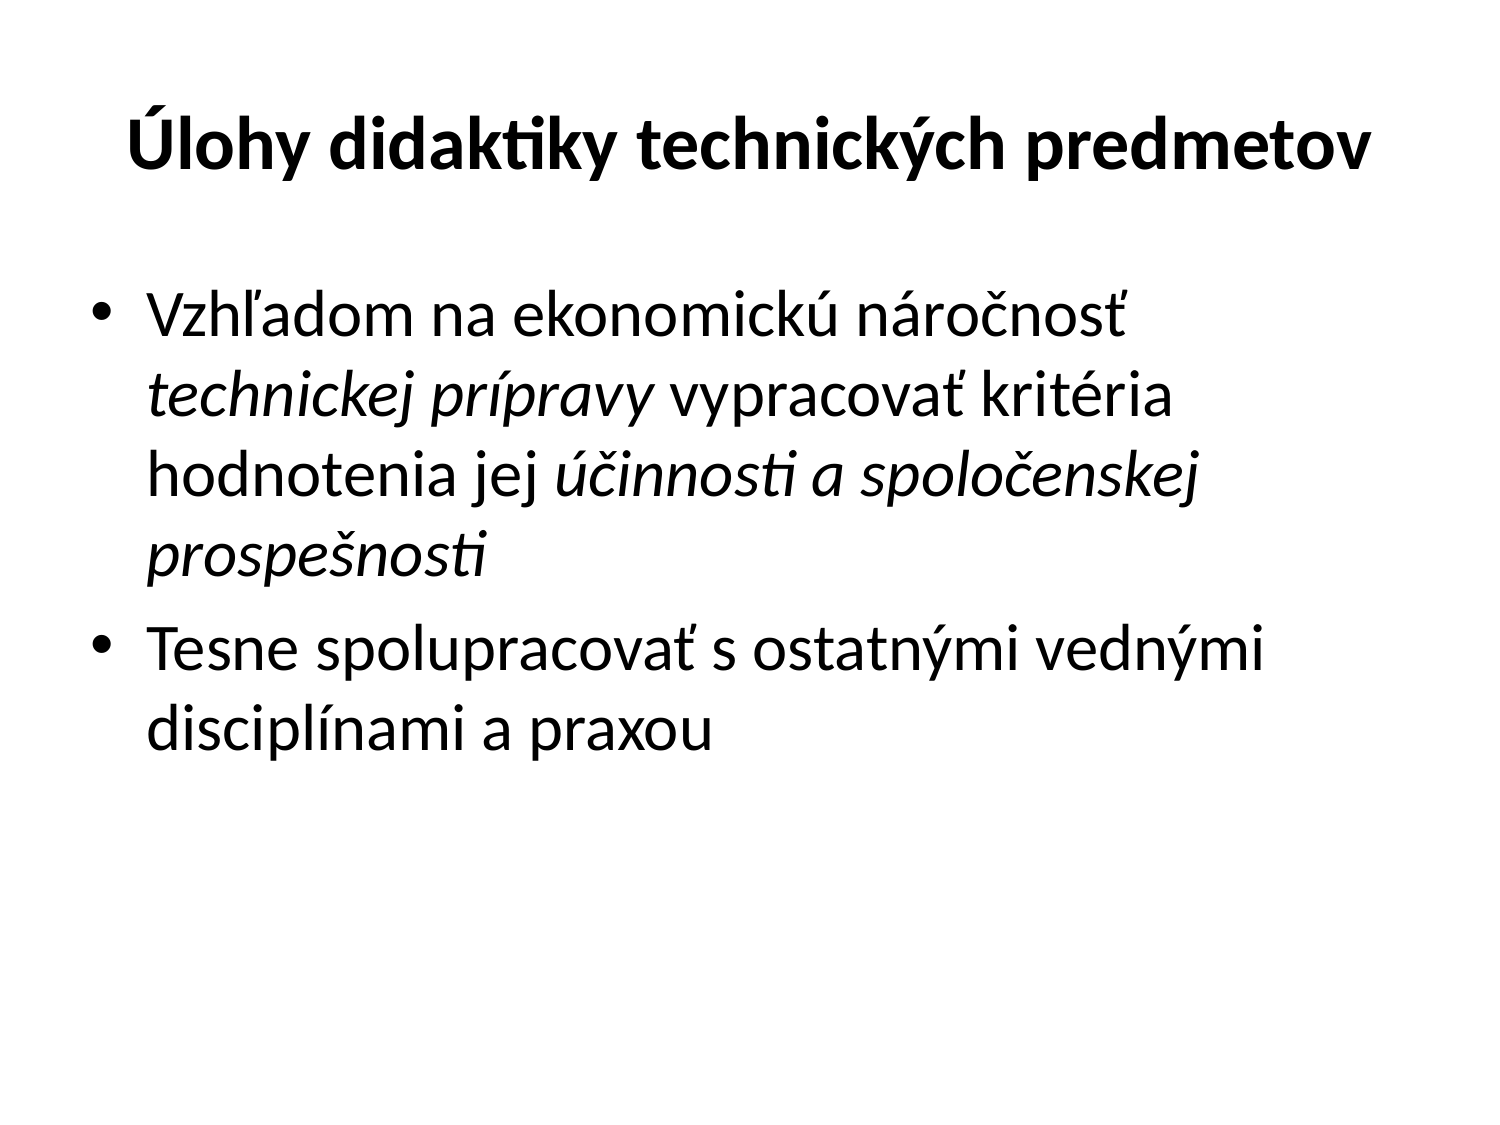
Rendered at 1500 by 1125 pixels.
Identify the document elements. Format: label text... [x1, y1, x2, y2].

title Úlohy didaktiky technických predmetov [75, 45, 1425, 233]
list Vzhľadom na ekonomickú náročnosť technickej prípravy vypracovať kritéria hodnotenia jej účinnosti a spoločenskej prospešnosti Tesne spolupracovať s ostatnými vednými disciplínami a praxou [75, 262, 1425, 1005]
